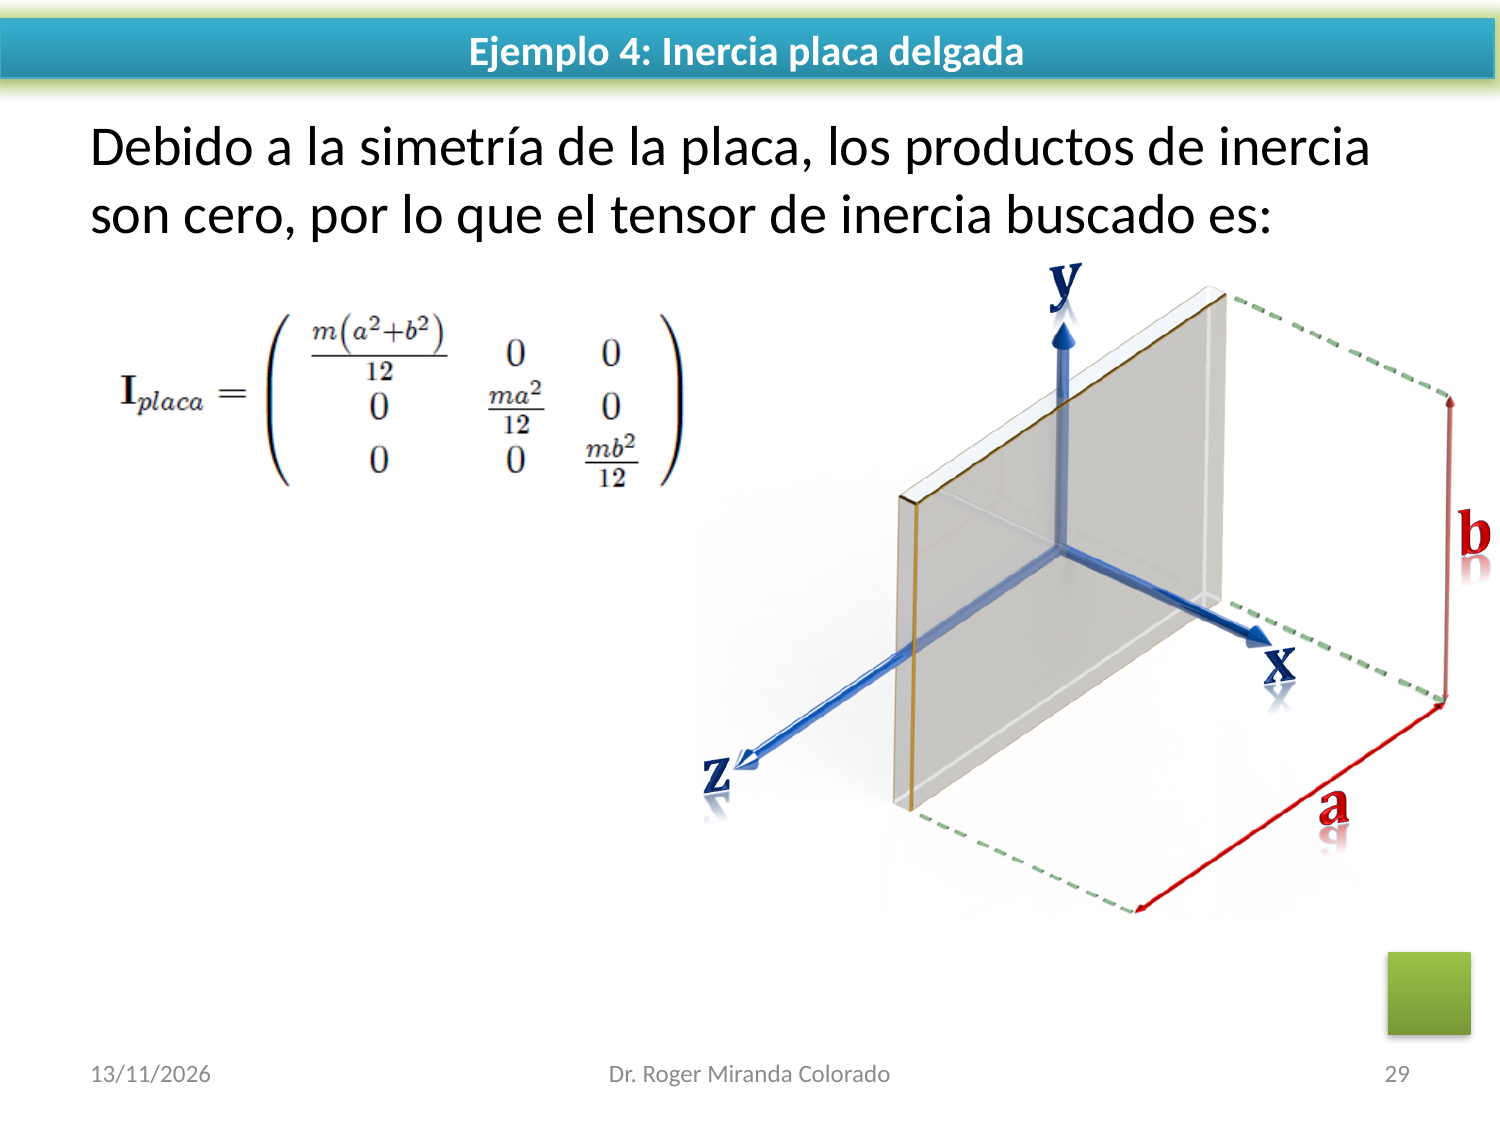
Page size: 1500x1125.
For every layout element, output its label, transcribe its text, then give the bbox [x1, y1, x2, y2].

footer Dr. Roger Miranda Colorado [512, 1042, 988, 1103]
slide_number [75, 1042, 425, 1103]
slide_number 29 [1074, 1042, 1425, 1103]
picture [111, 255, 1495, 925]
list Debido a la simetría de la placa, los productos de inercia son cero, por lo que el tensor de inercia buscado es: [75, 101, 1425, 261]
text_box [1387, 952, 1471, 1035]
text_box Ejemplo 4: Inercia placa delgada [0, 18, 1495, 79]
